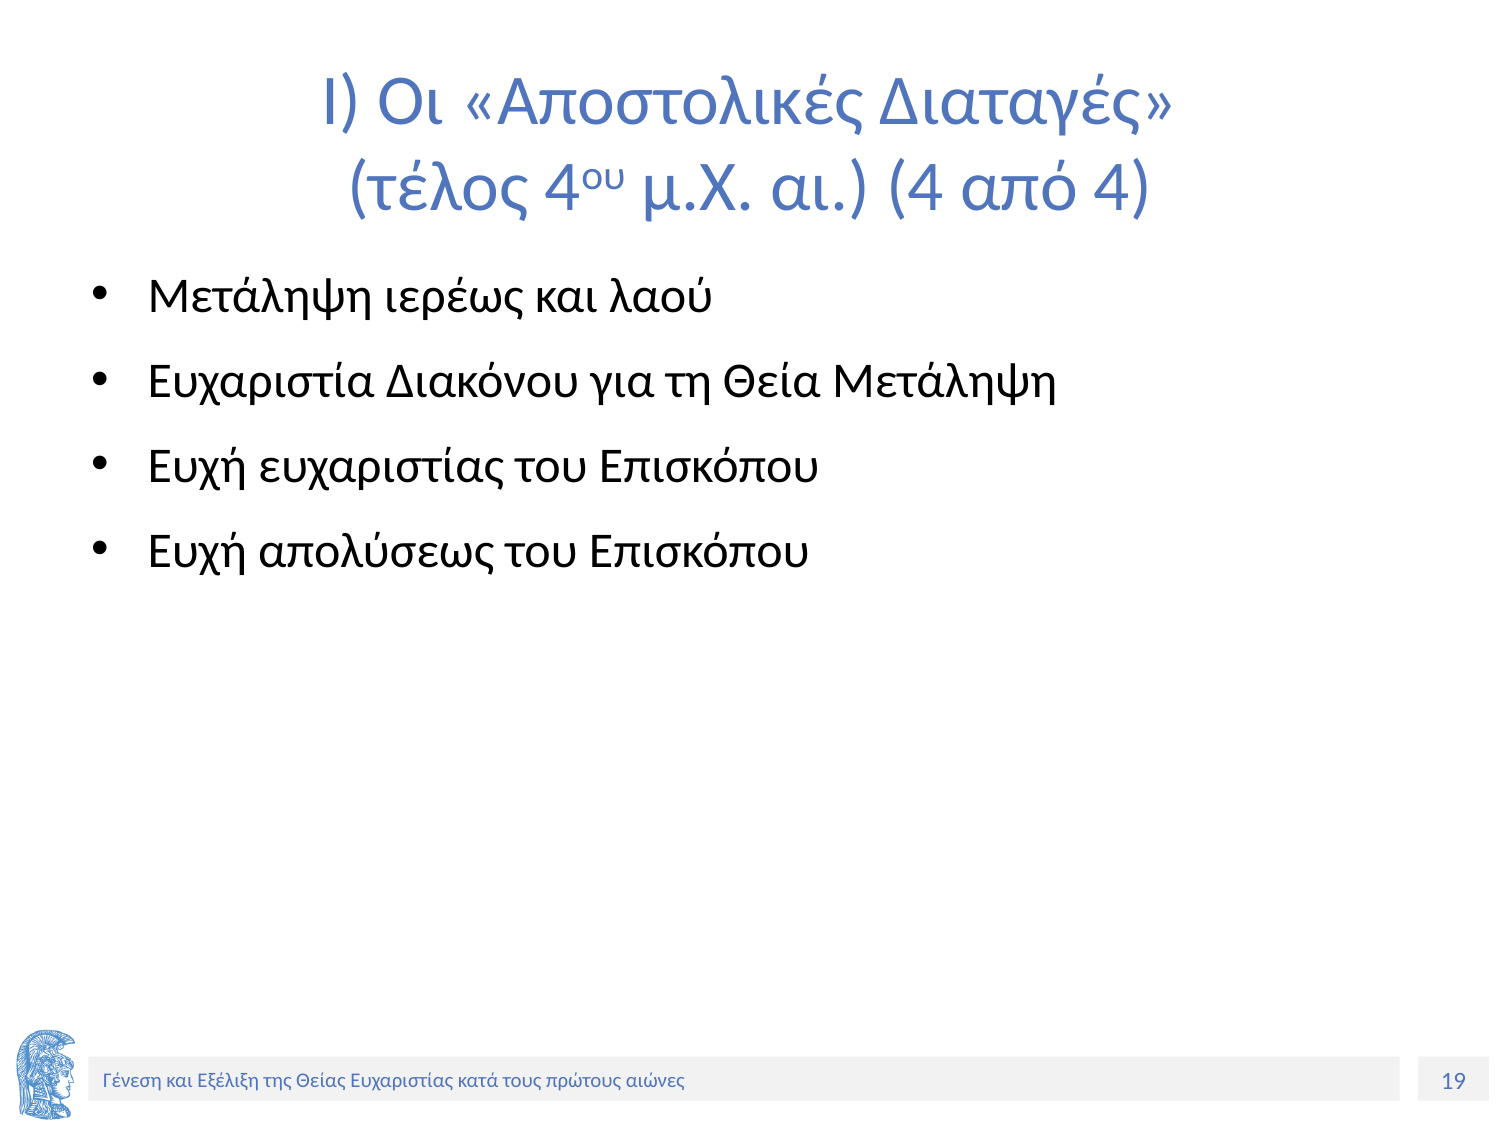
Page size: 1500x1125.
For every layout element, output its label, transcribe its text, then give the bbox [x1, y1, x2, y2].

title Ι) Οι «Αποστολικές Διαταγές» (τέλος 4ου μ.Χ. αι.) (4 από 4) [75, 45, 1425, 233]
list Μετάληψη ιερέως και λαού Ευχαριστία Διακόνου για τη Θεία Μετάληψη Ευχή ευχαριστίας του Επισκόπου Ευχή απολύσεως του Επισκόπου [76, 255, 1427, 998]
picture [9, 1026, 81, 1120]
